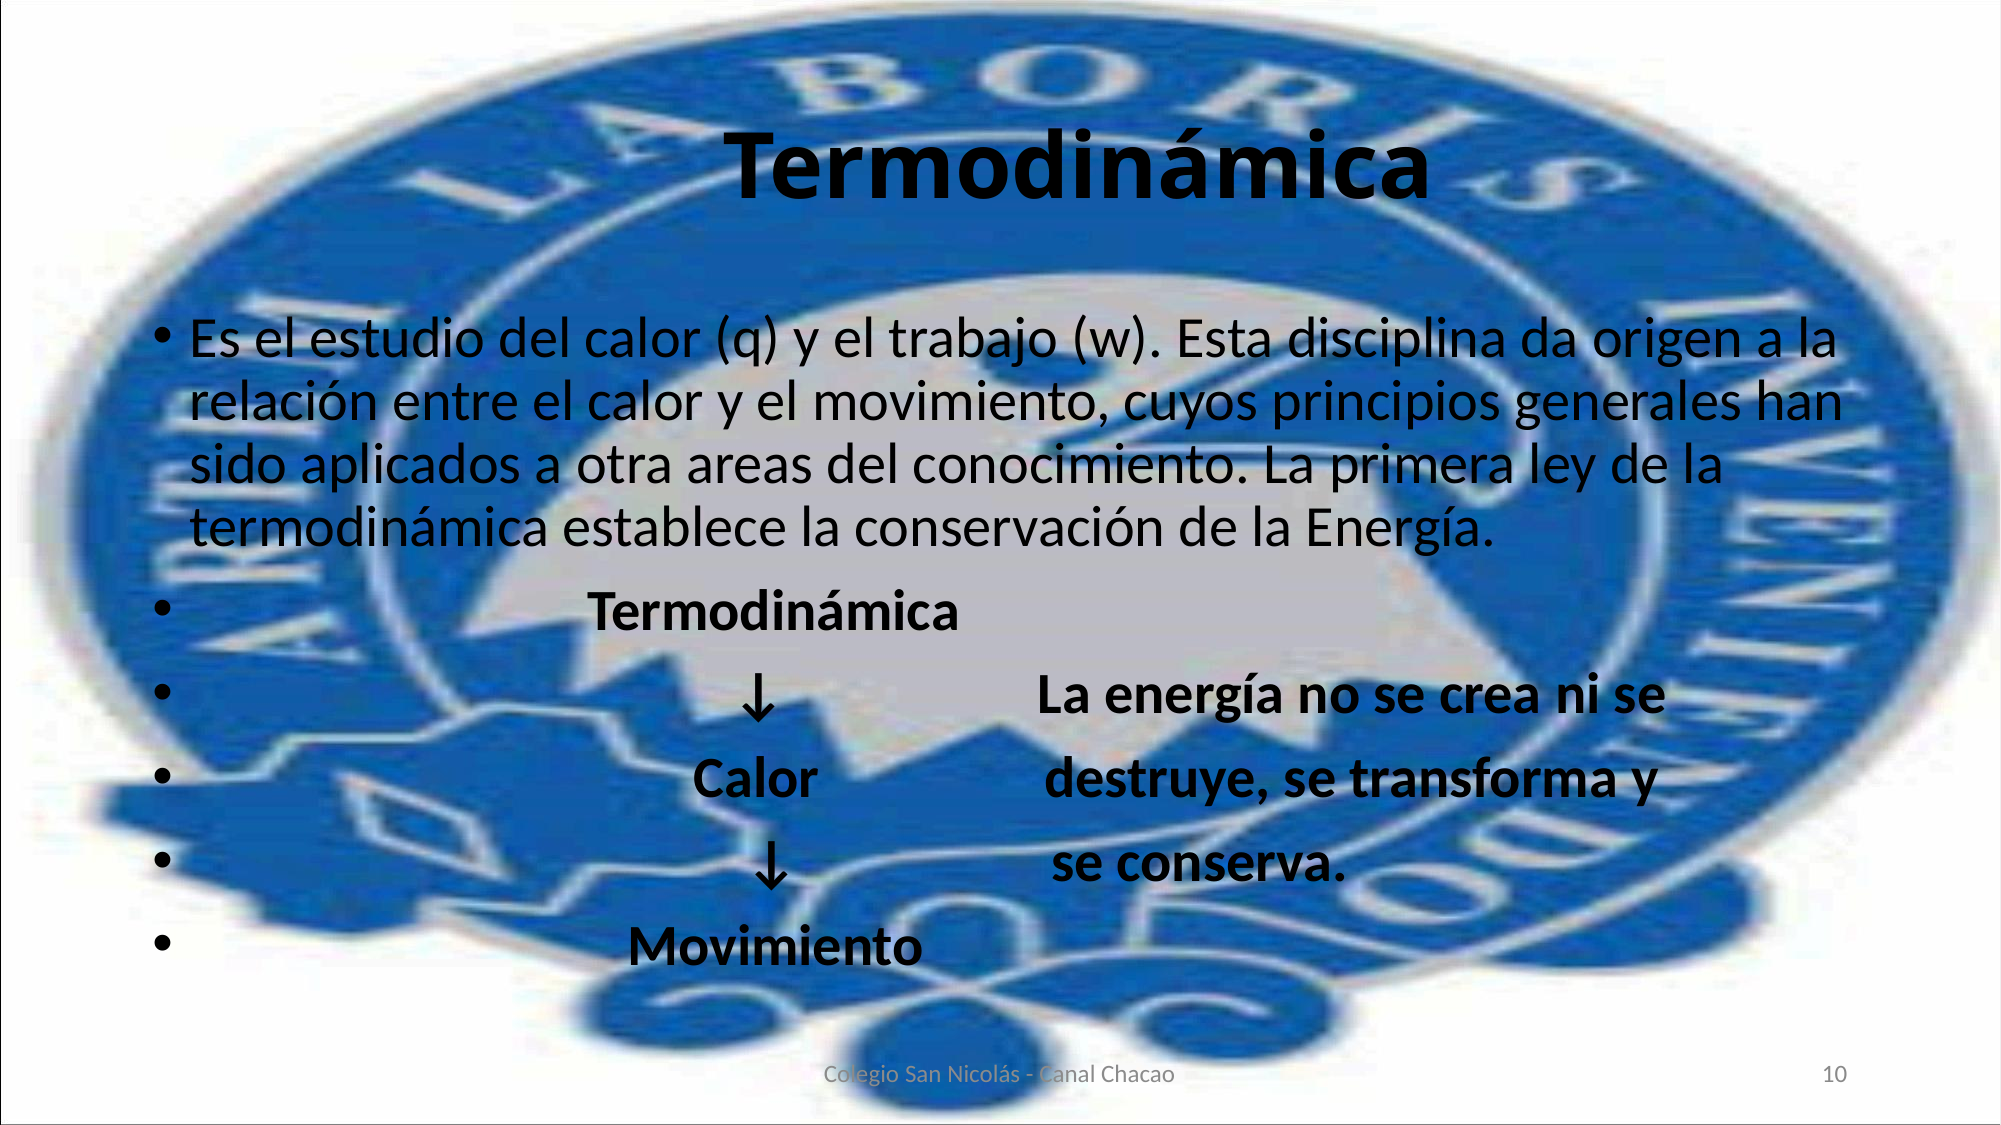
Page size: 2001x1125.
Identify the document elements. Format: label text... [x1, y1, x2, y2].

slide_number 10 [1412, 1042, 1863, 1103]
list Es el estudio del calor (q) y el trabajo (w). Esta disciplina da origen a la relación entre el calor y el movimiento, cuyos principios generales han sido aplicados a otra areas del conocimiento. La primera ley de la termodinámica establece la conservación de la Energía. Termodinámica ↓ La energía no se crea ni se Calor destruye, se transforma y ↓ se conserva. Movimiento [137, 299, 1863, 1014]
picture [0, 0, 2001, 1125]
title Termodinámica [137, 59, 1863, 278]
footer Colegio San Nicolás - Canal Chacao [662, 1042, 1338, 1103]
